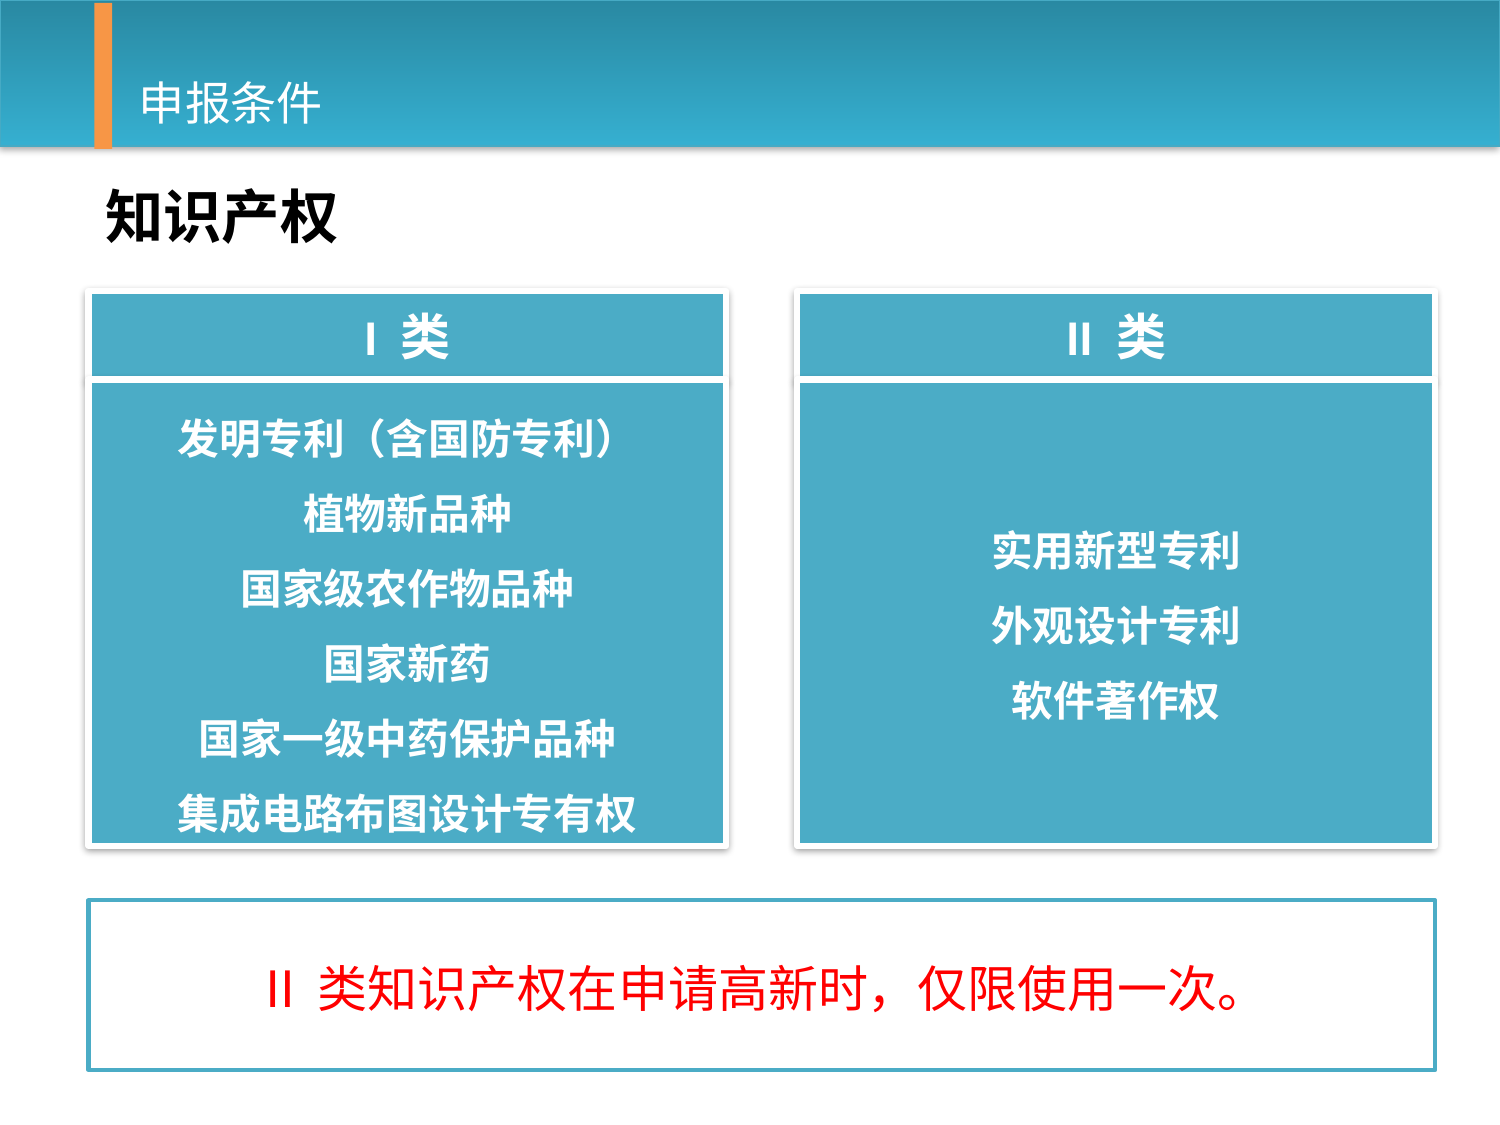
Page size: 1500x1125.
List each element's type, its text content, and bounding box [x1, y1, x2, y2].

text_box [92, 1, 114, 151]
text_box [88, 290, 727, 847]
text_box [796, 290, 1436, 847]
text_box [0, 0, 1500, 147]
text_box 知识产权 [90, 172, 354, 258]
title 申报条件 [123, 66, 632, 138]
text_box Ⅱ类知识产权在申请高新时，仅限使用一次。 [86, 898, 1437, 1072]
